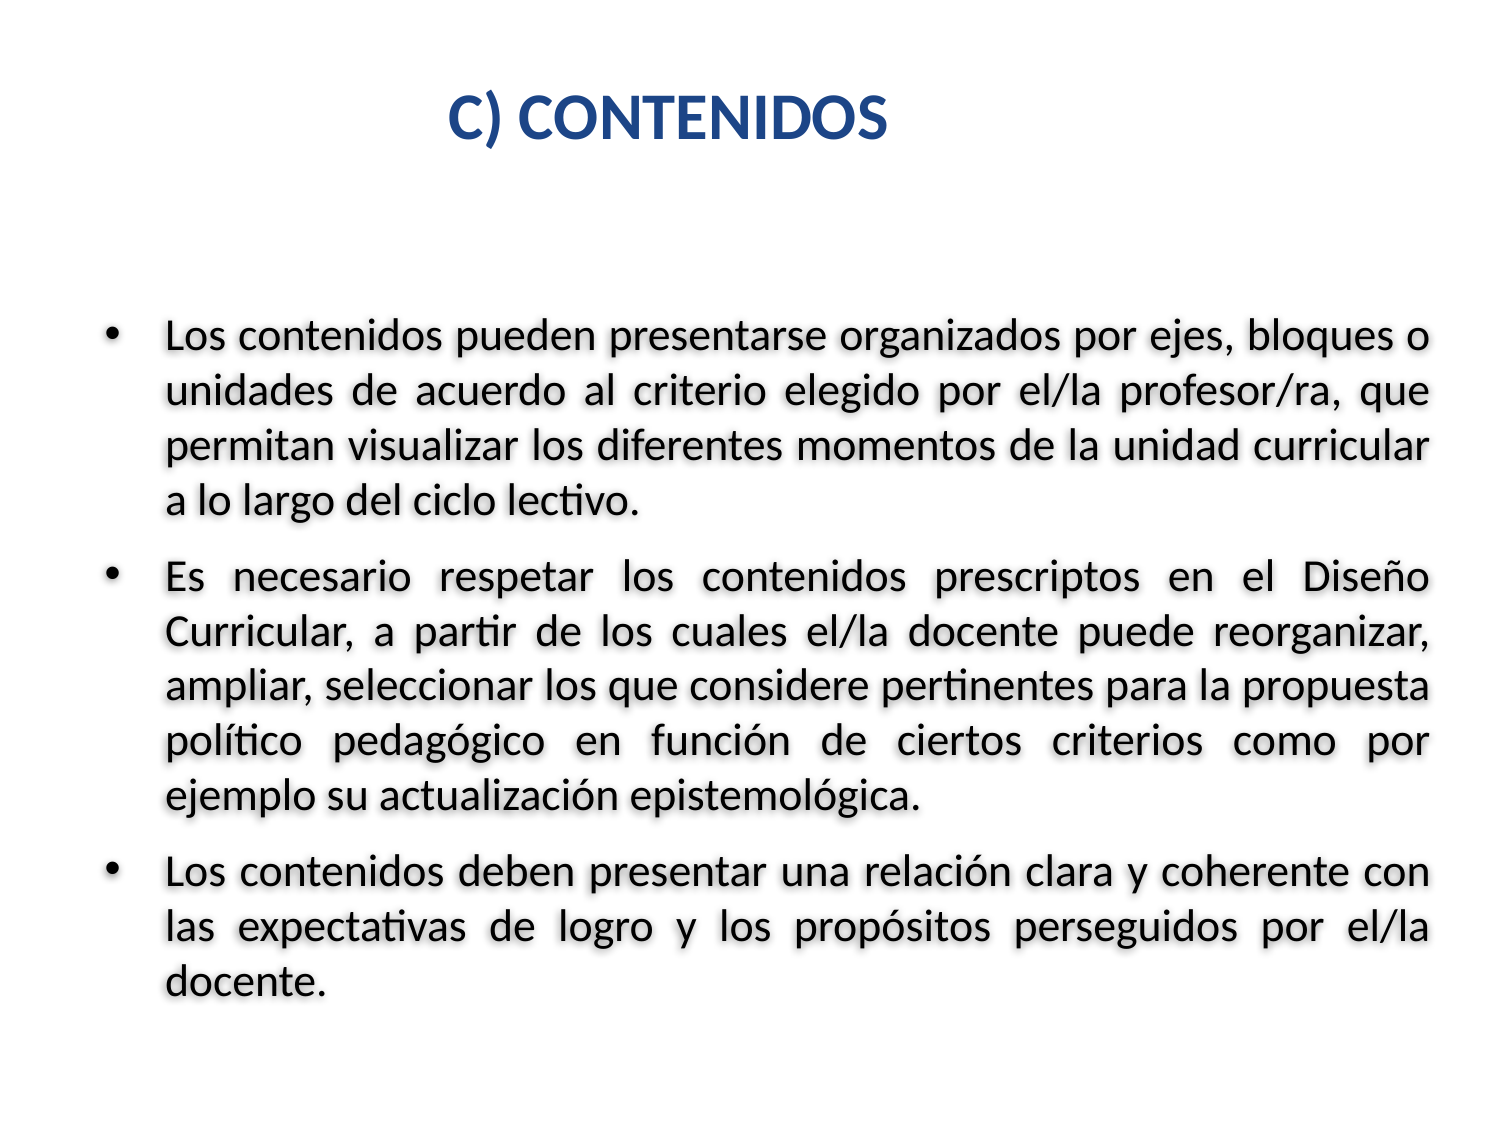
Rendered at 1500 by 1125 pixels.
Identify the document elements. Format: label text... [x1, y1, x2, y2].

list Los contenidos pueden presentarse organizados por ejes, bloques o unidades de acuerdo al criterio elegido por el/la profesor/ra, que permitan visualizar los diferentes momentos de la unidad curricular a lo largo del ciclo lectivo. Es necesario respetar los contenidos prescriptos en el Diseño Curricular, a partir de los cuales el/la docente puede reorganizar, ampliar, seleccionar los que considere pertinentes para la propuesta político pedagógico en función de ciertos criterios como por ejemplo su actualización epistemológica. Los contenidos deben presentar una relación clara y coherente con las expectativas de logro y los propósitos perseguidos por el/la docente. [75, 196, 1447, 1059]
title C) CONTENIDOS [75, 52, 1263, 173]
